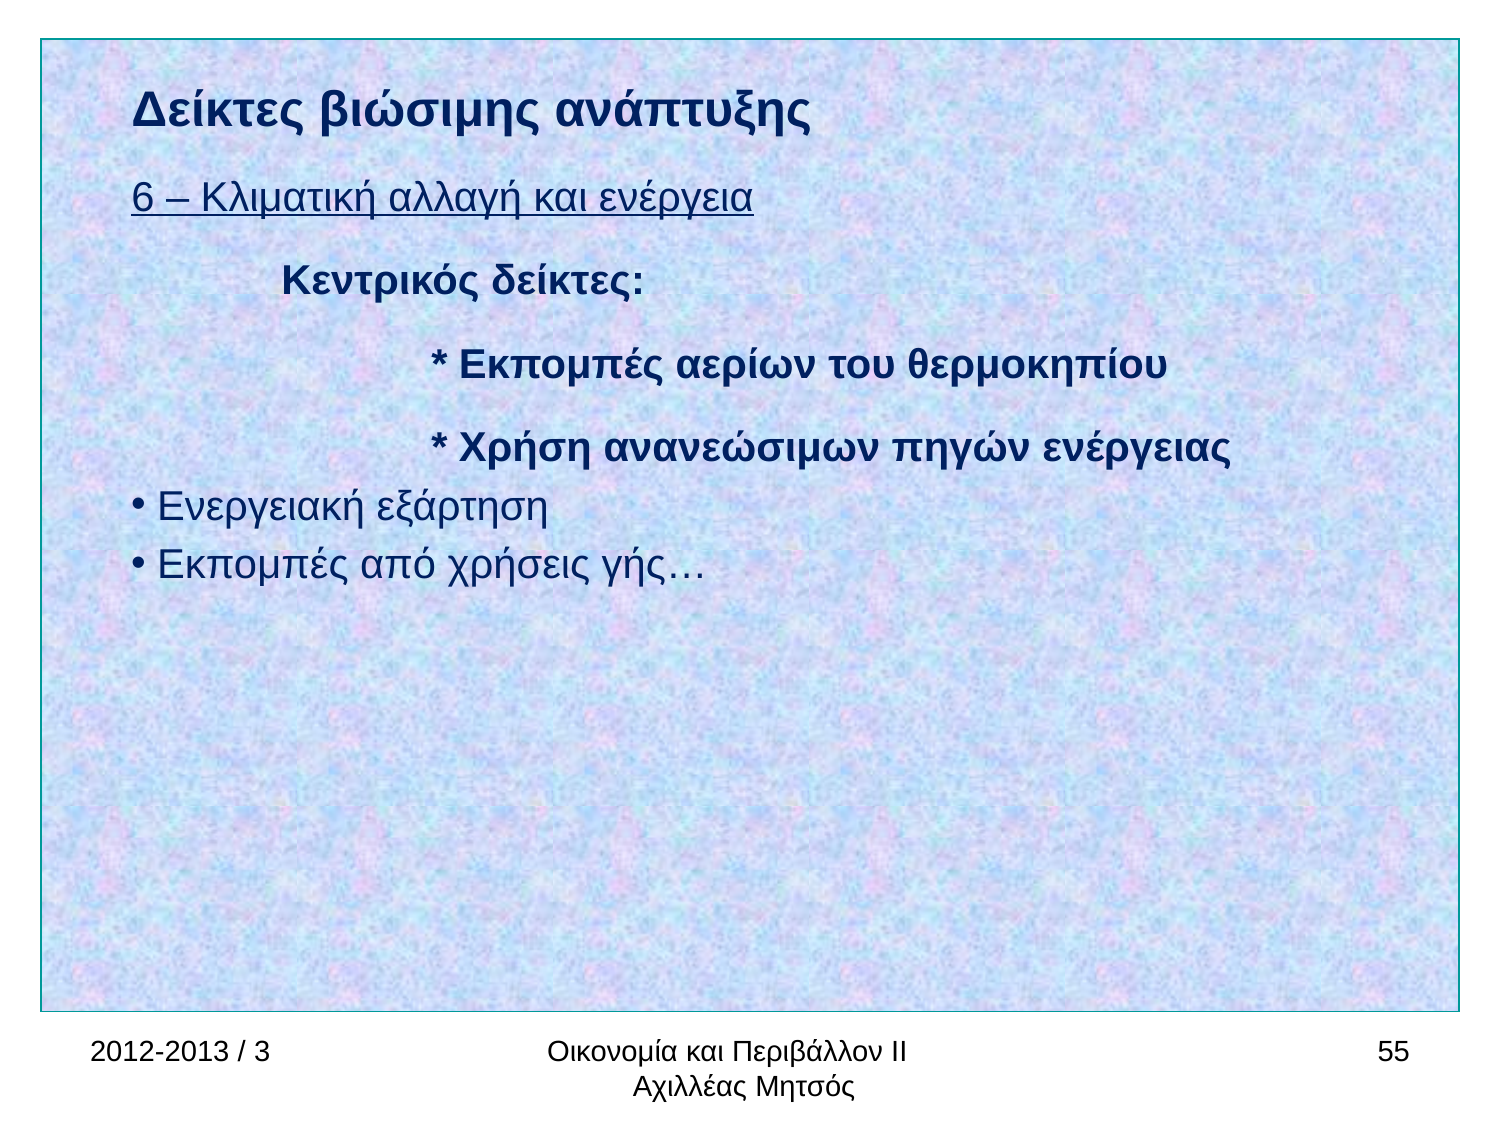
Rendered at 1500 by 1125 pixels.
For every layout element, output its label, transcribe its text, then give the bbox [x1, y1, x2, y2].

subtitle Δείκτες βιώσιμης ανάπτυξης 6 – Κλιματική αλλαγή και ενέργεια Κεντρικός δείκτες: * Εκπομπές αερίων του θερμοκηπίου * Χρήση ανανεώσιμων πηγών ενέργειας Ενεργειακή εξάρτηση Εκπομπές από χρήσεις γής… [40, 38, 1460, 1012]
footer Οικονομία και Περιβάλλον ΙΙ Αχιλλέας Μητσός [489, 1024, 999, 1103]
slide_number 2012-2013 / 3 [74, 1024, 426, 1103]
slide_number 55 [1074, 1024, 1426, 1103]
